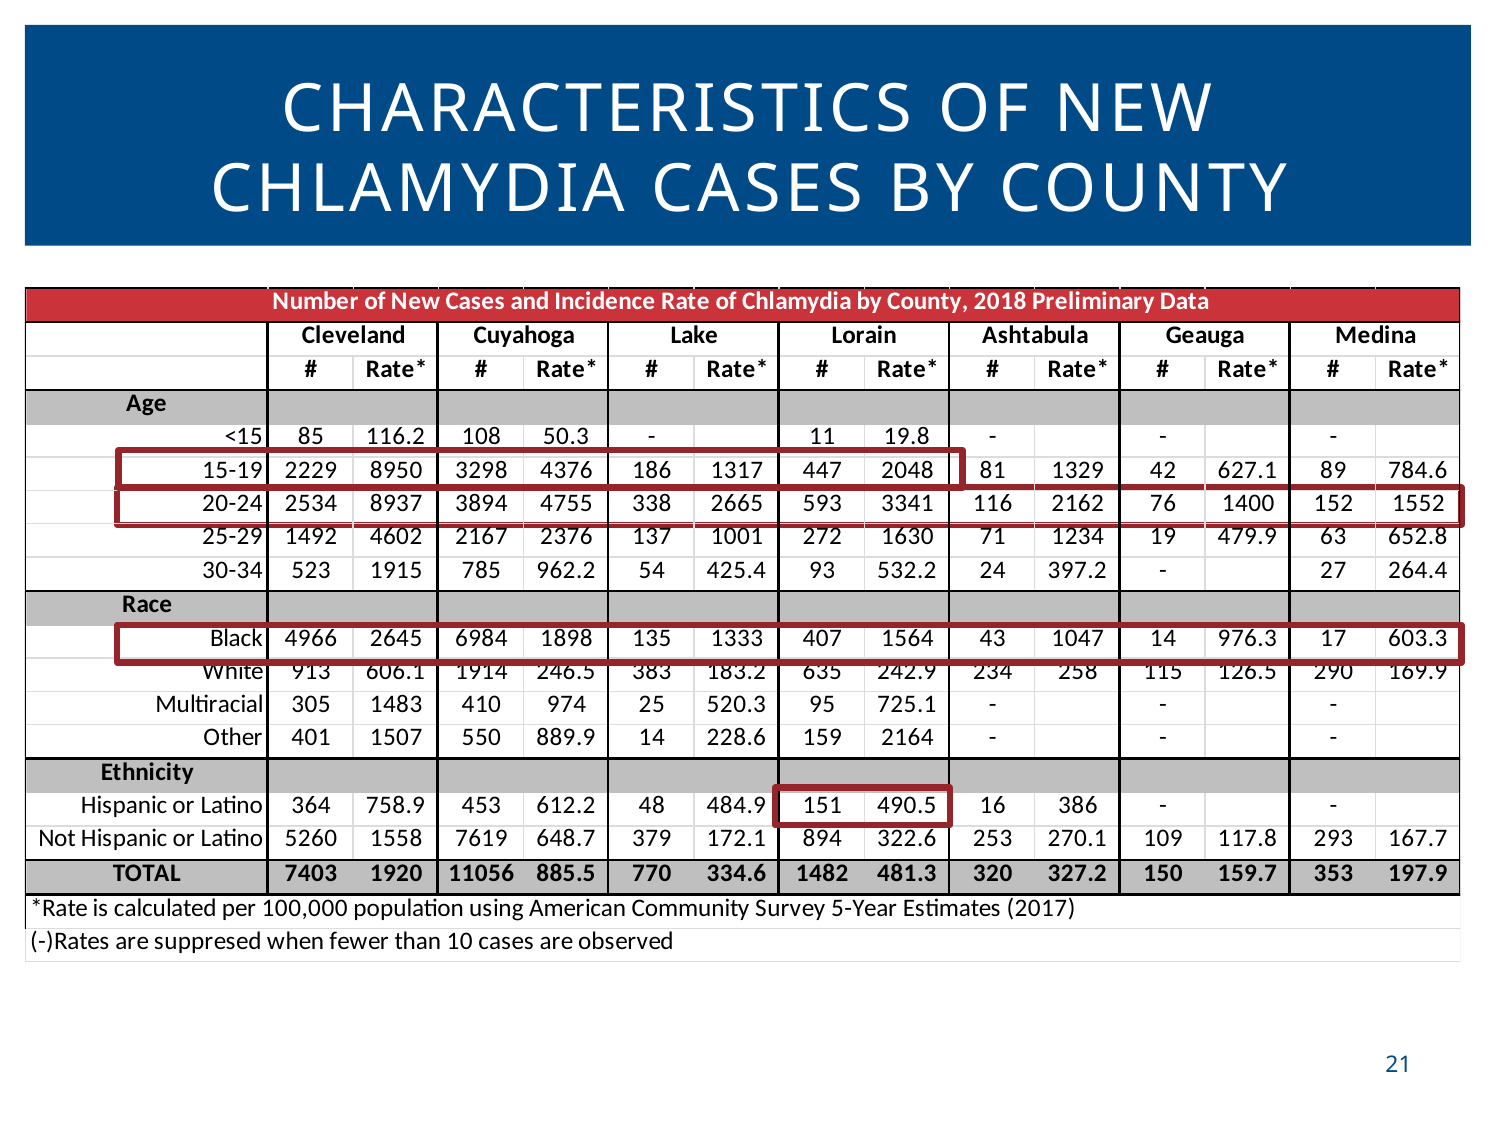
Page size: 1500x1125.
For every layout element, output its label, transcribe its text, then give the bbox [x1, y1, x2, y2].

title Characteristics of new chlamydia cases by county [62, 58, 1438, 232]
picture [24, 287, 1462, 963]
slide_number 21 [1349, 1041, 1448, 1089]
